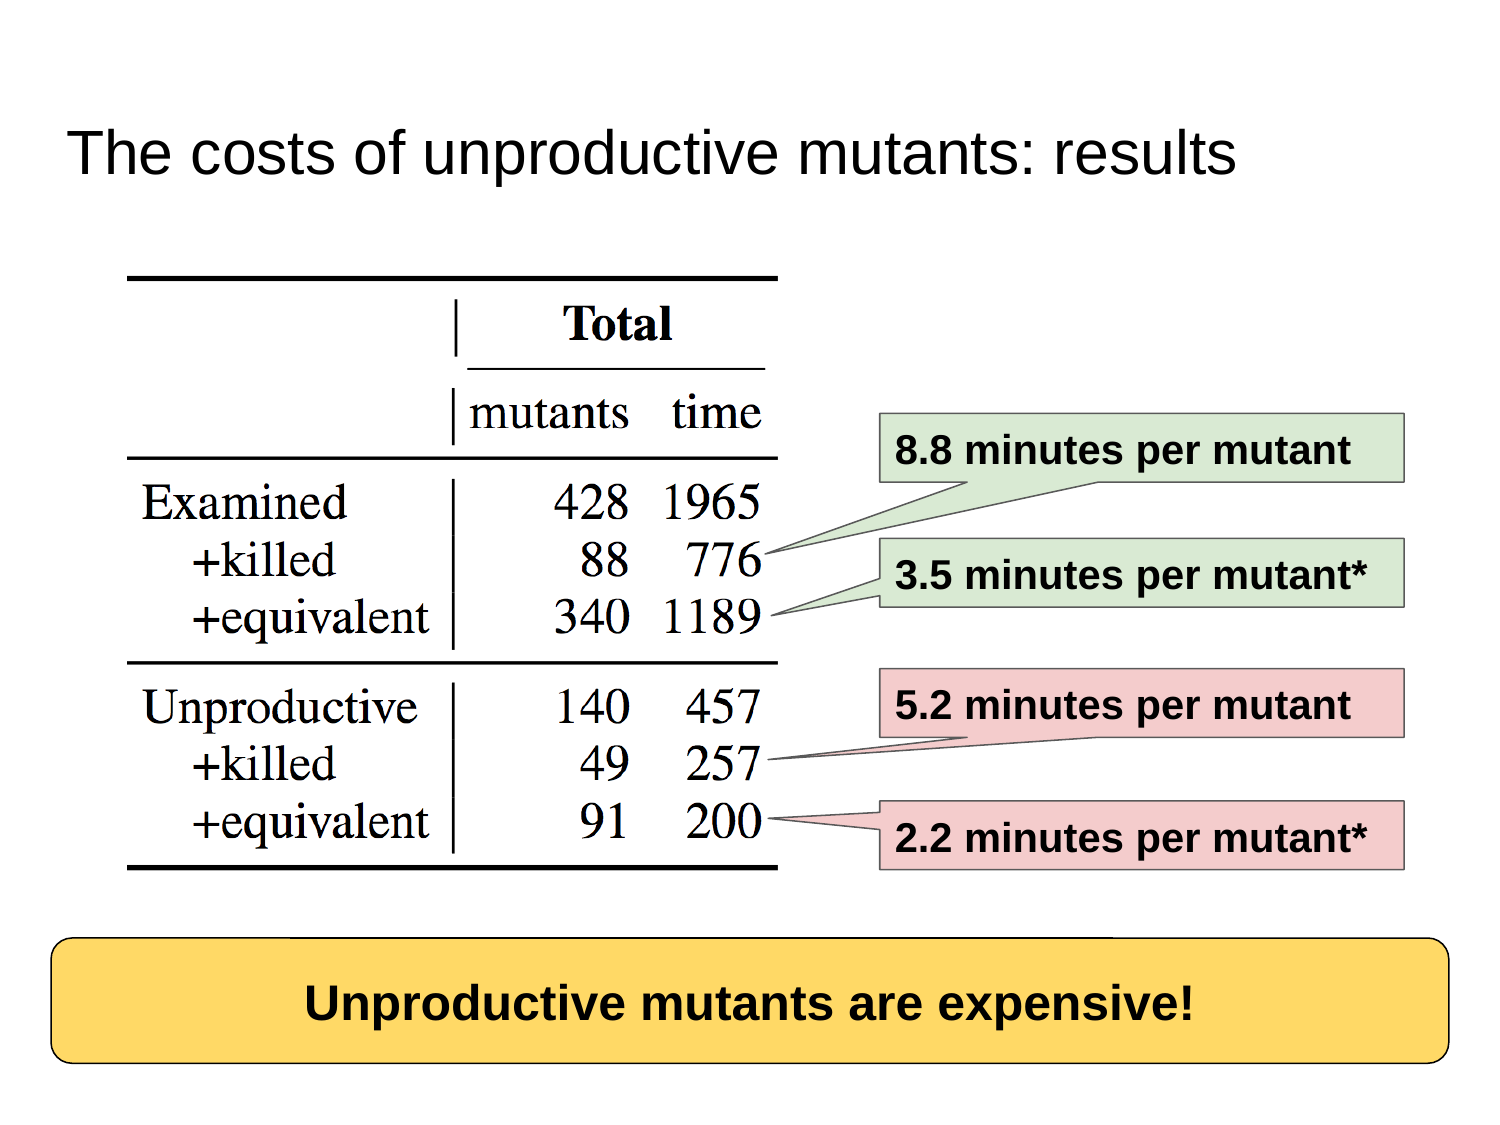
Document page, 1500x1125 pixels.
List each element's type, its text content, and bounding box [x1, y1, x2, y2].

title The costs of unproductive mutants: results [51, 97, 1449, 223]
text_box 8.8 minutes per mutant [784, 413, 1405, 550]
picture [120, 268, 780, 878]
text_box 2.2 minutes per mutant* [784, 800, 1405, 870]
text_box Unproductive mutants are expensive! [51, 937, 1449, 1064]
text_box 5.2 minutes per mutant [784, 668, 1405, 759]
text_box 3.5 minutes per mutant* [784, 538, 1405, 614]
